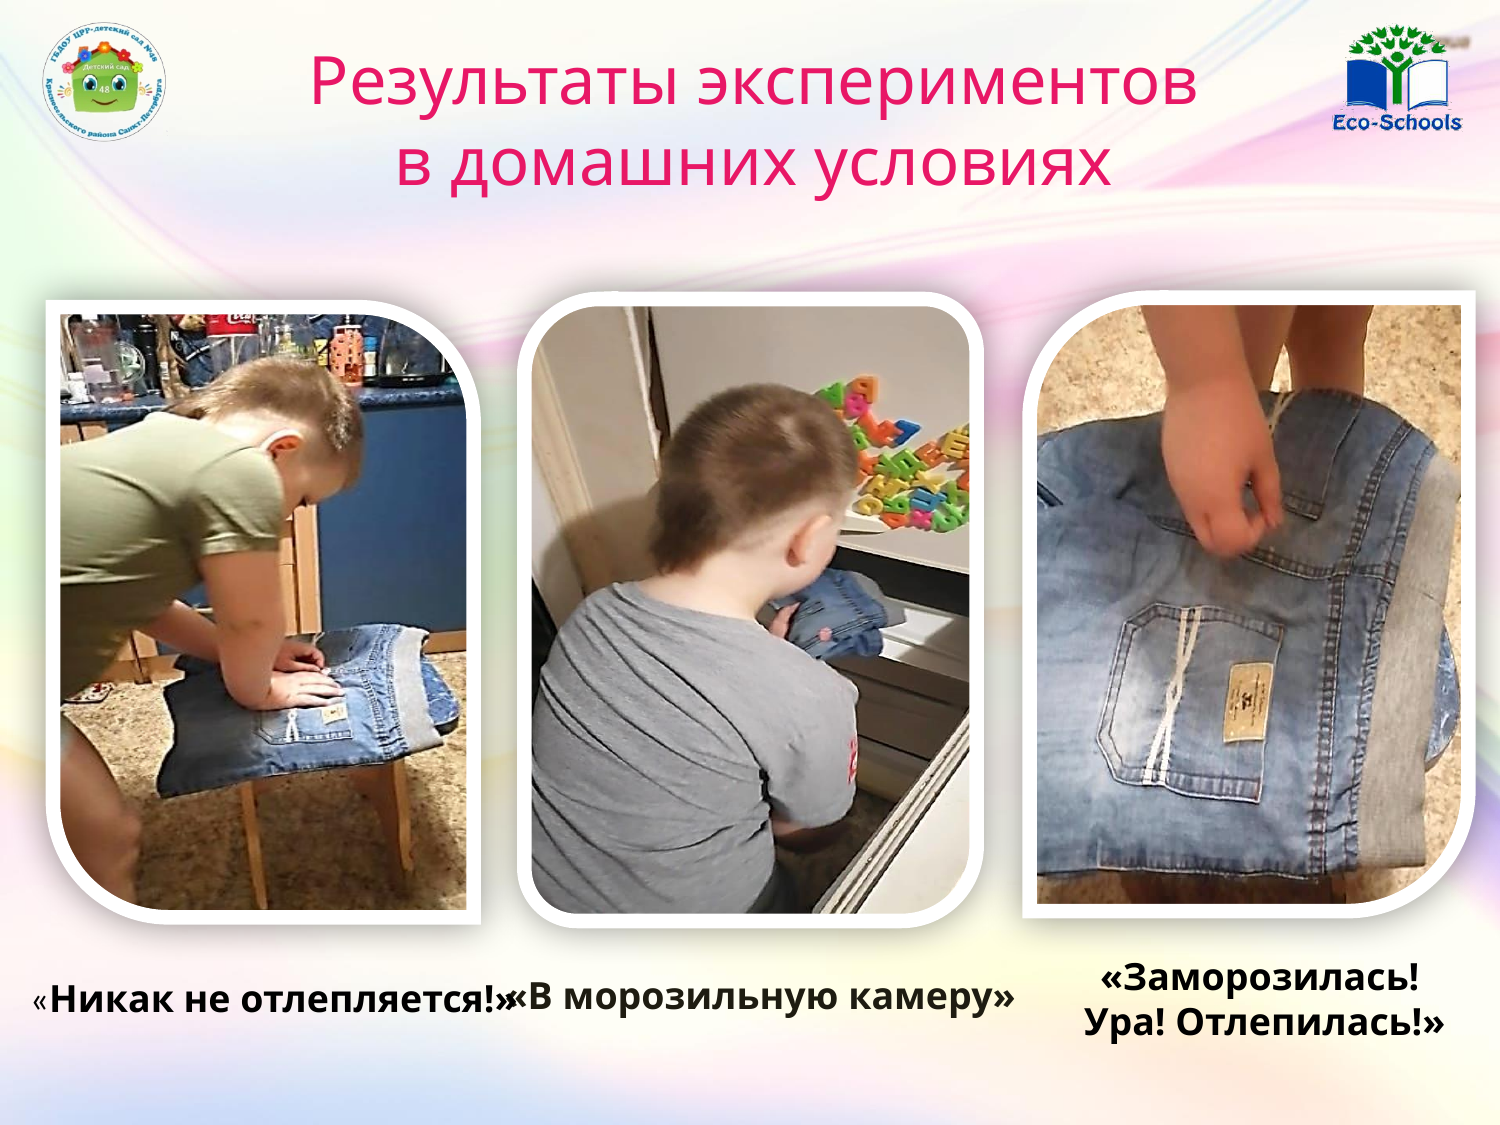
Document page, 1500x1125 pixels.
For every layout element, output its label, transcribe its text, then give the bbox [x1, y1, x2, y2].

text_box «В морозильную камеру» [490, 964, 1031, 1025]
picture [0, 0, 1500, 1125]
text_box Результаты экспериментов в домашних условиях [205, 30, 1304, 206]
text_box «Никак не отлепляется!» [15, 967, 533, 1028]
text_box «Заморозилась! Ура! Отлепилась!» [1035, 945, 1494, 1050]
